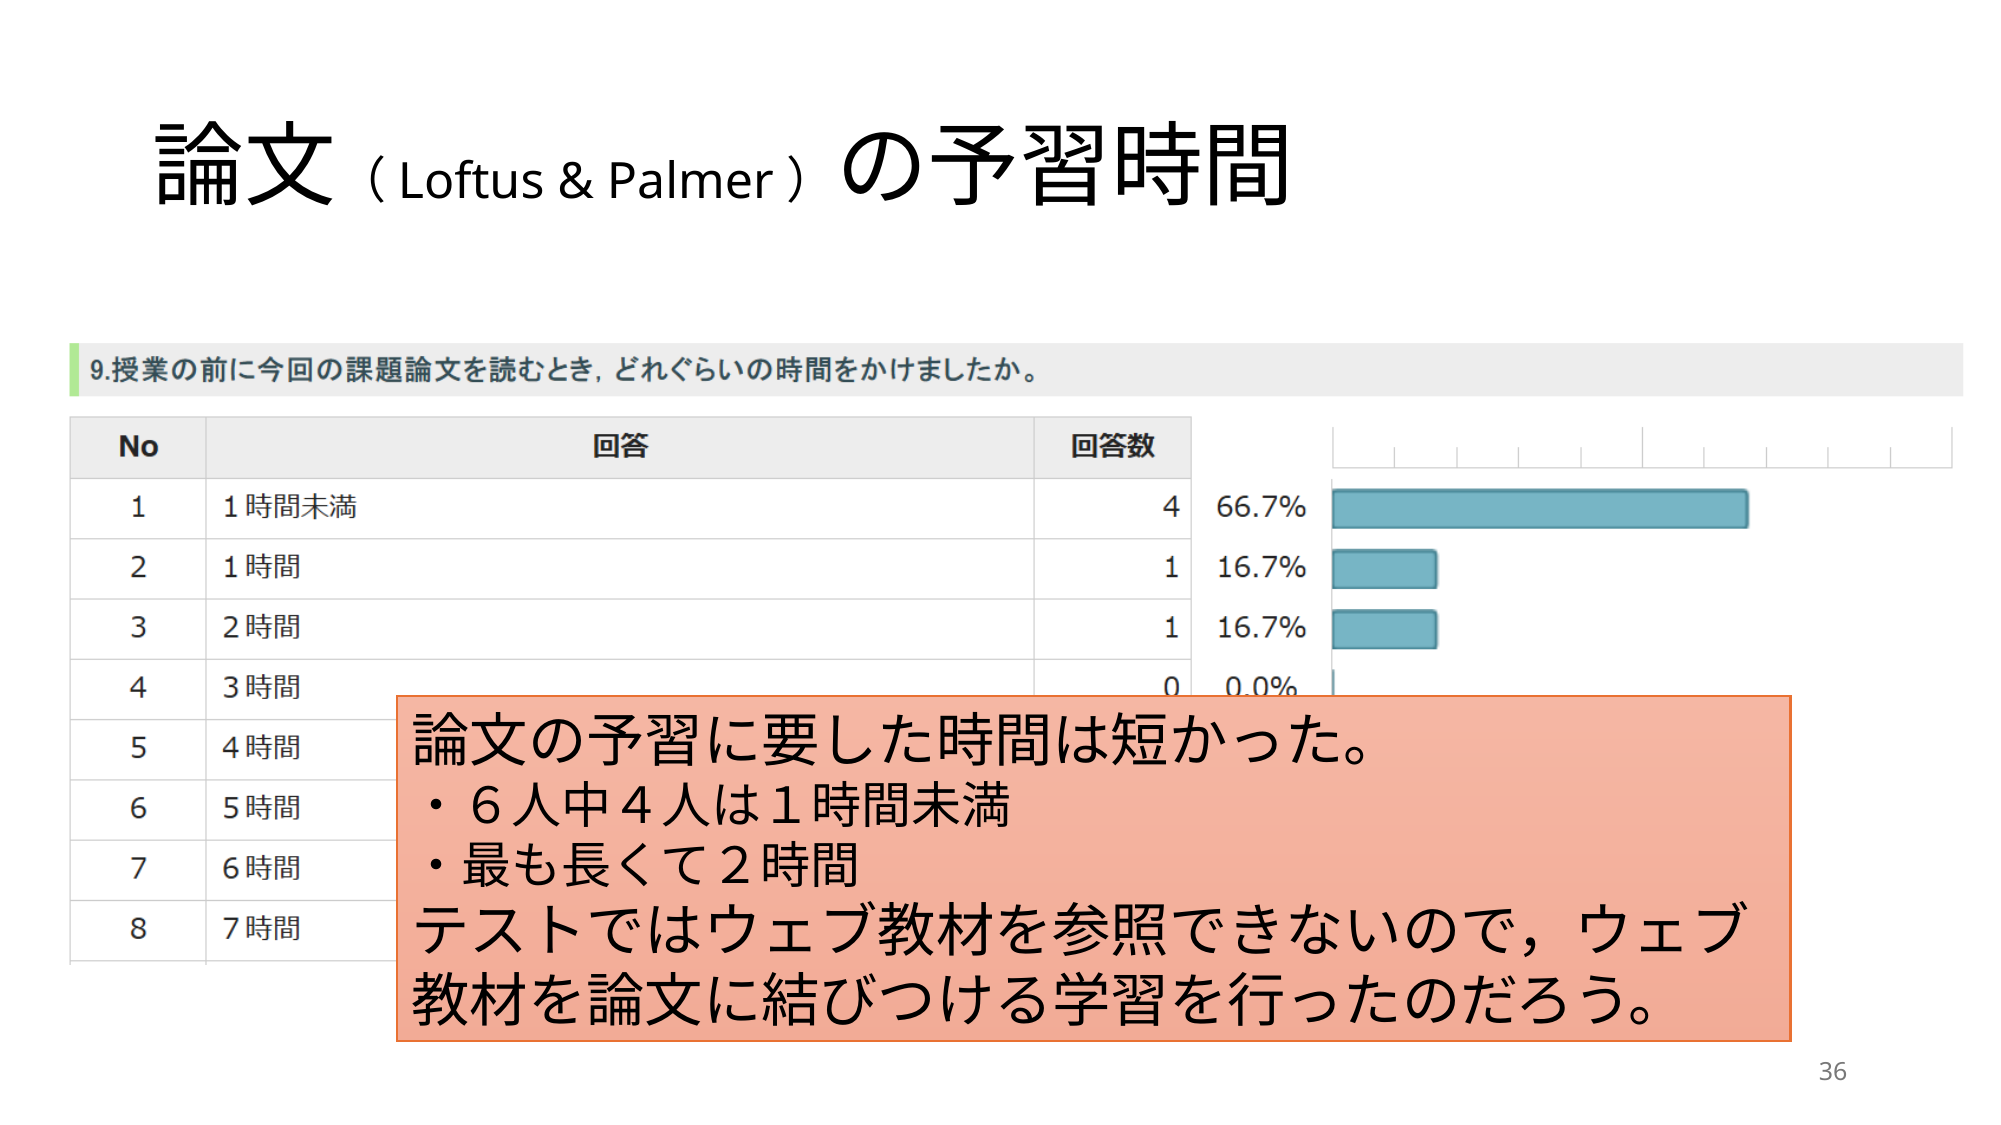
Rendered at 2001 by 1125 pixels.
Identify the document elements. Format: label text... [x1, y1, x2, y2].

picture [45, 328, 1981, 966]
title 論文（Loftus & Palmer）の予習時間 [137, 59, 1863, 278]
slide_number 36 [1412, 1042, 1863, 1103]
text_box 論文の予習に要した時間は短かった。 ・６人中４人は１時間未満 ・最も長くて２時間 テストではウェブ教材を参照できないので，ウェブ教材を論文に結びつける学習を行ったのだろう。 [396, 966, 1792, 1042]
